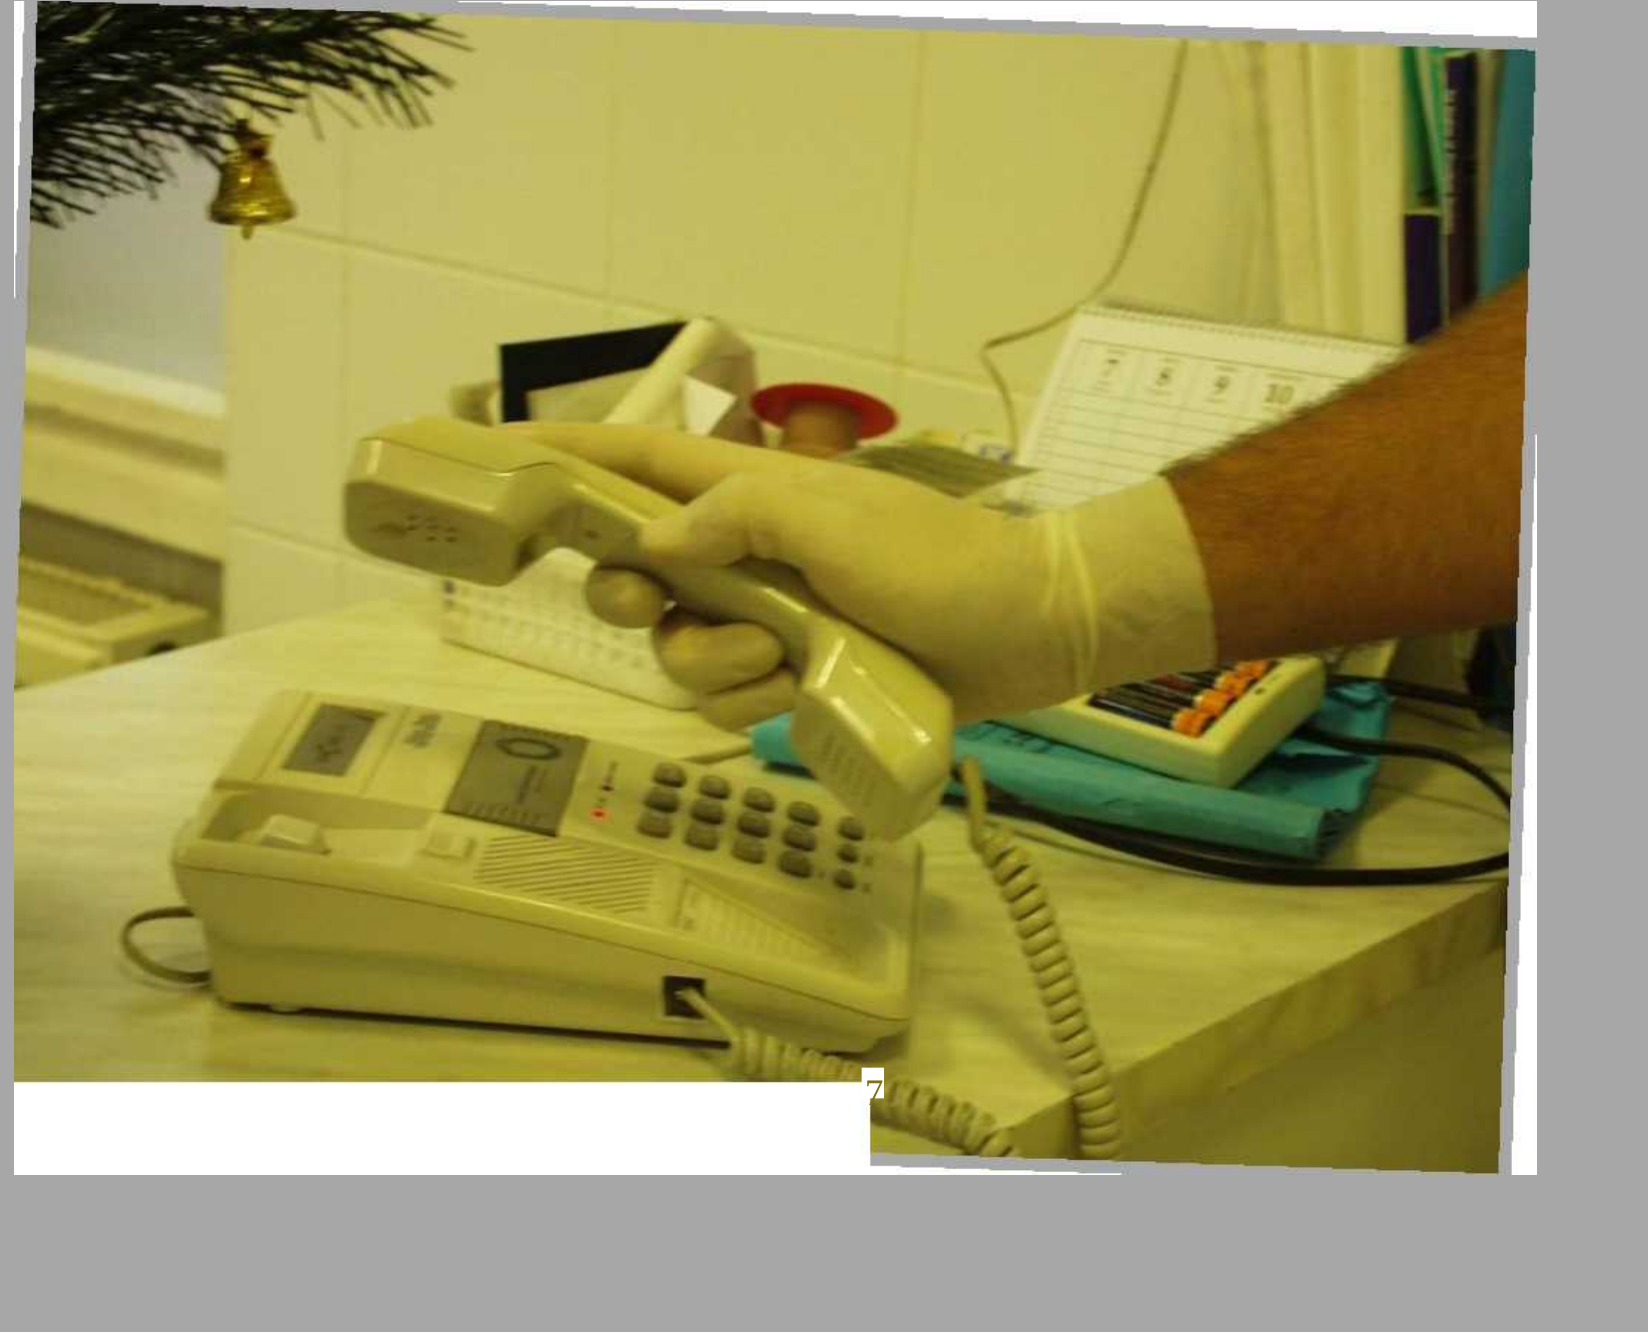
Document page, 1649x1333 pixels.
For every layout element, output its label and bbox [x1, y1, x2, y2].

picture [14, 1, 1537, 1176]
